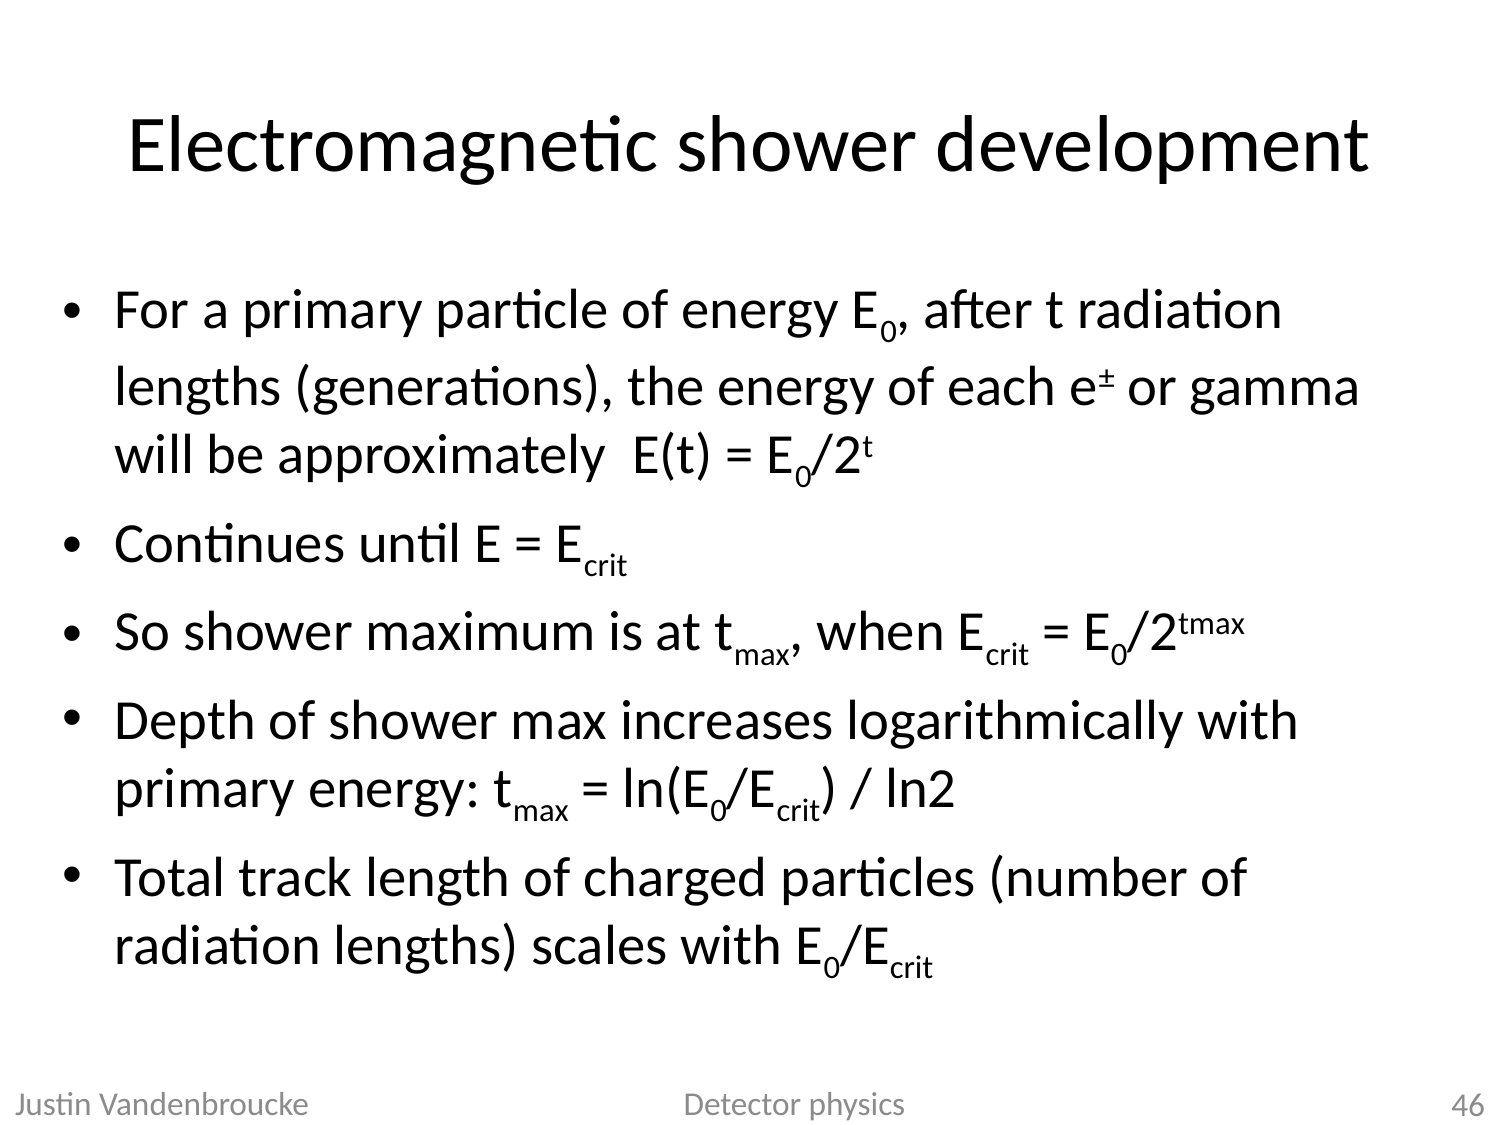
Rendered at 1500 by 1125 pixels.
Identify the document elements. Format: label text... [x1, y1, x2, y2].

title Electromagnetic shower development [75, 45, 1425, 233]
slide_number 46 [1145, 1079, 1500, 1125]
list For a primary particle of energy E0, after t radiation lengths (generations), the energy of each e± or gamma will be approximately E(t) = E0/2t Continues until E = Ecrit So shower maximum is at tmax, when Ecrit = E0/2tmax Depth of shower max increases logarithmically with primary energy: tmax = ln(E0/Ecrit) / ln2 Total track length of charged particles (number of radiation lengths) scales with E0/Ecrit [47, 264, 1452, 1007]
footer Justin Vandenbroucke Detector physics [0, 1078, 1014, 1125]
